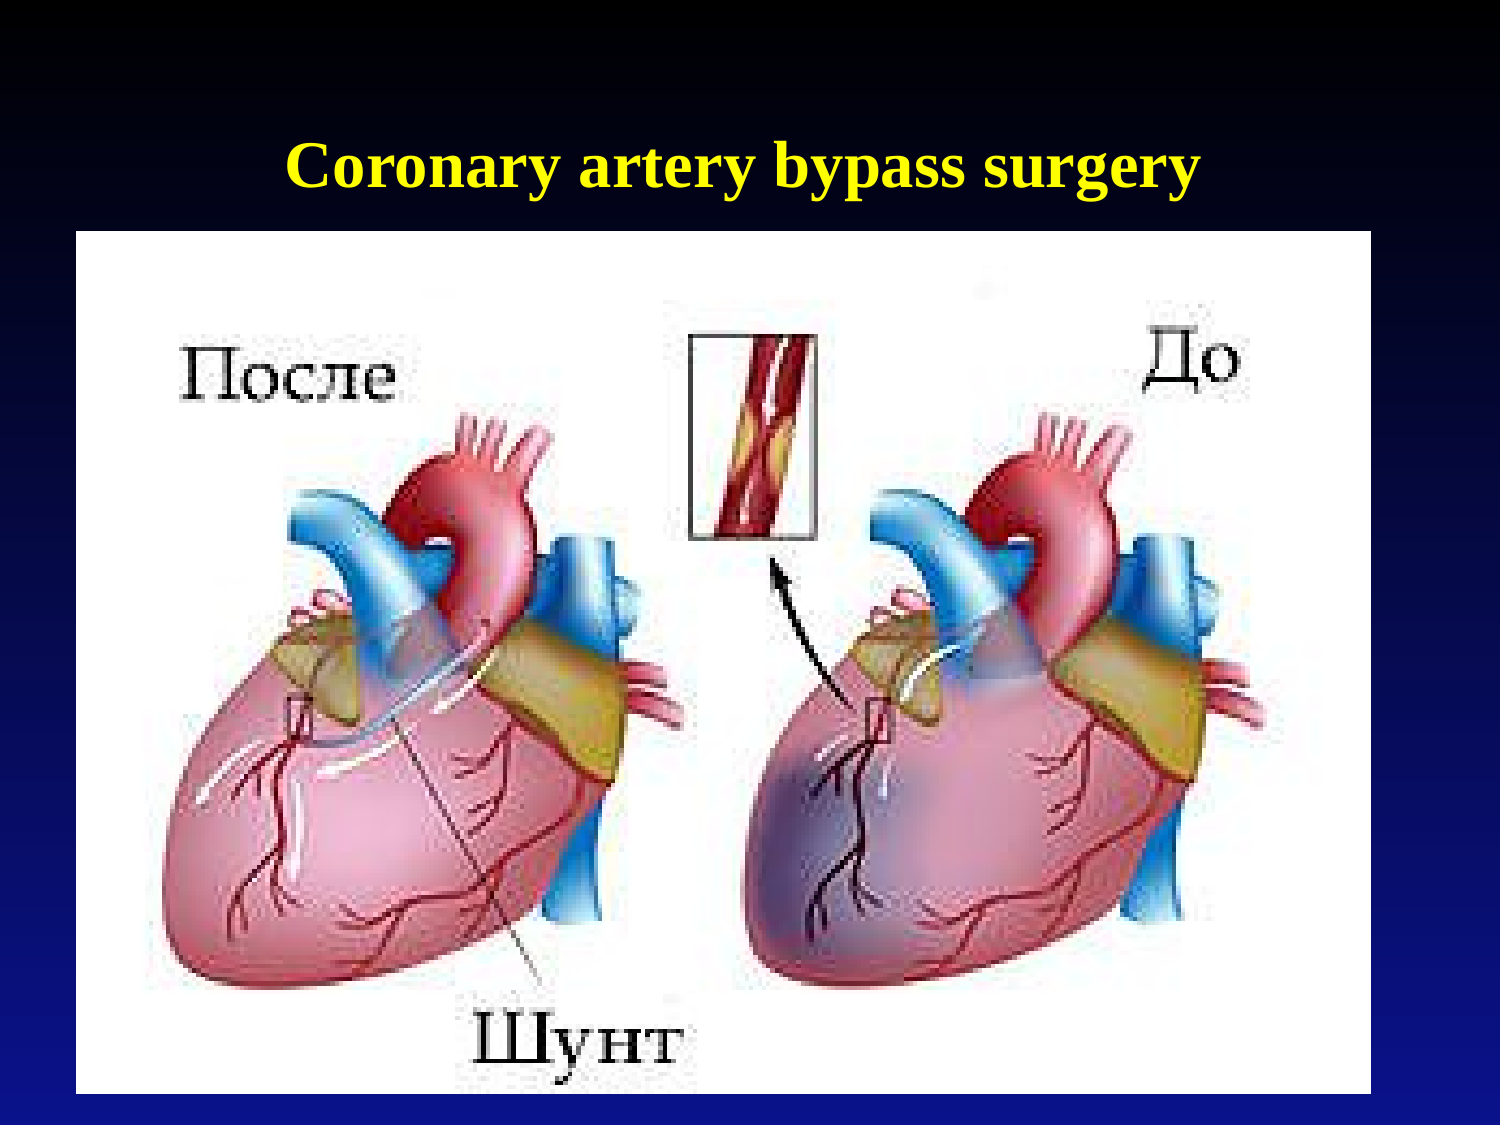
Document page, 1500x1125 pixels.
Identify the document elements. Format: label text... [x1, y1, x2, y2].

text_box Coronary artery bypass surgery [64, 54, 1424, 209]
picture [76, 231, 1371, 1095]
